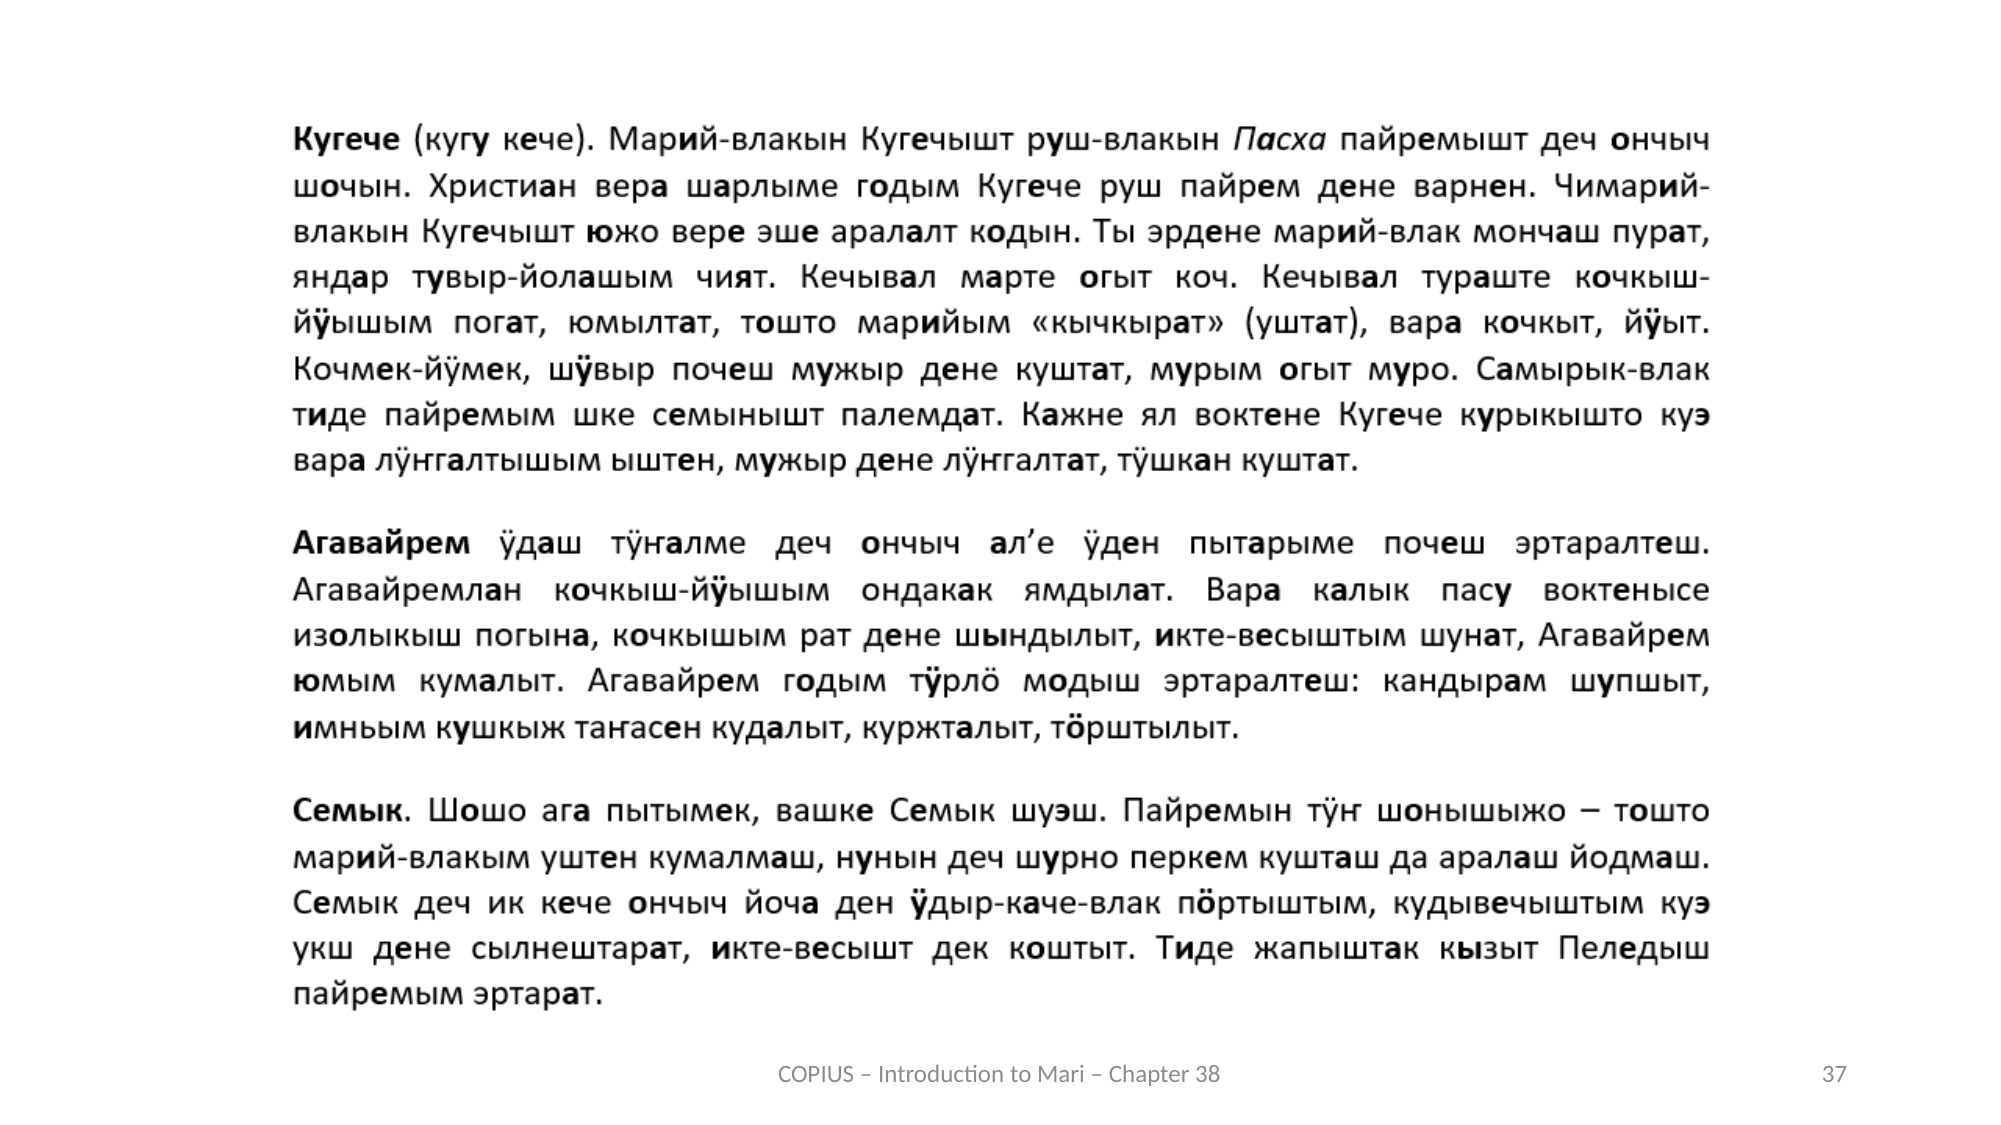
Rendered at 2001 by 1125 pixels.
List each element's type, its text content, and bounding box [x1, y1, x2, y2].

picture [277, 97, 1723, 1028]
slide_number 37 [1412, 1042, 1863, 1103]
footer COPIUS – Introduction to Mari – Chapter 38 [662, 1042, 1338, 1103]
